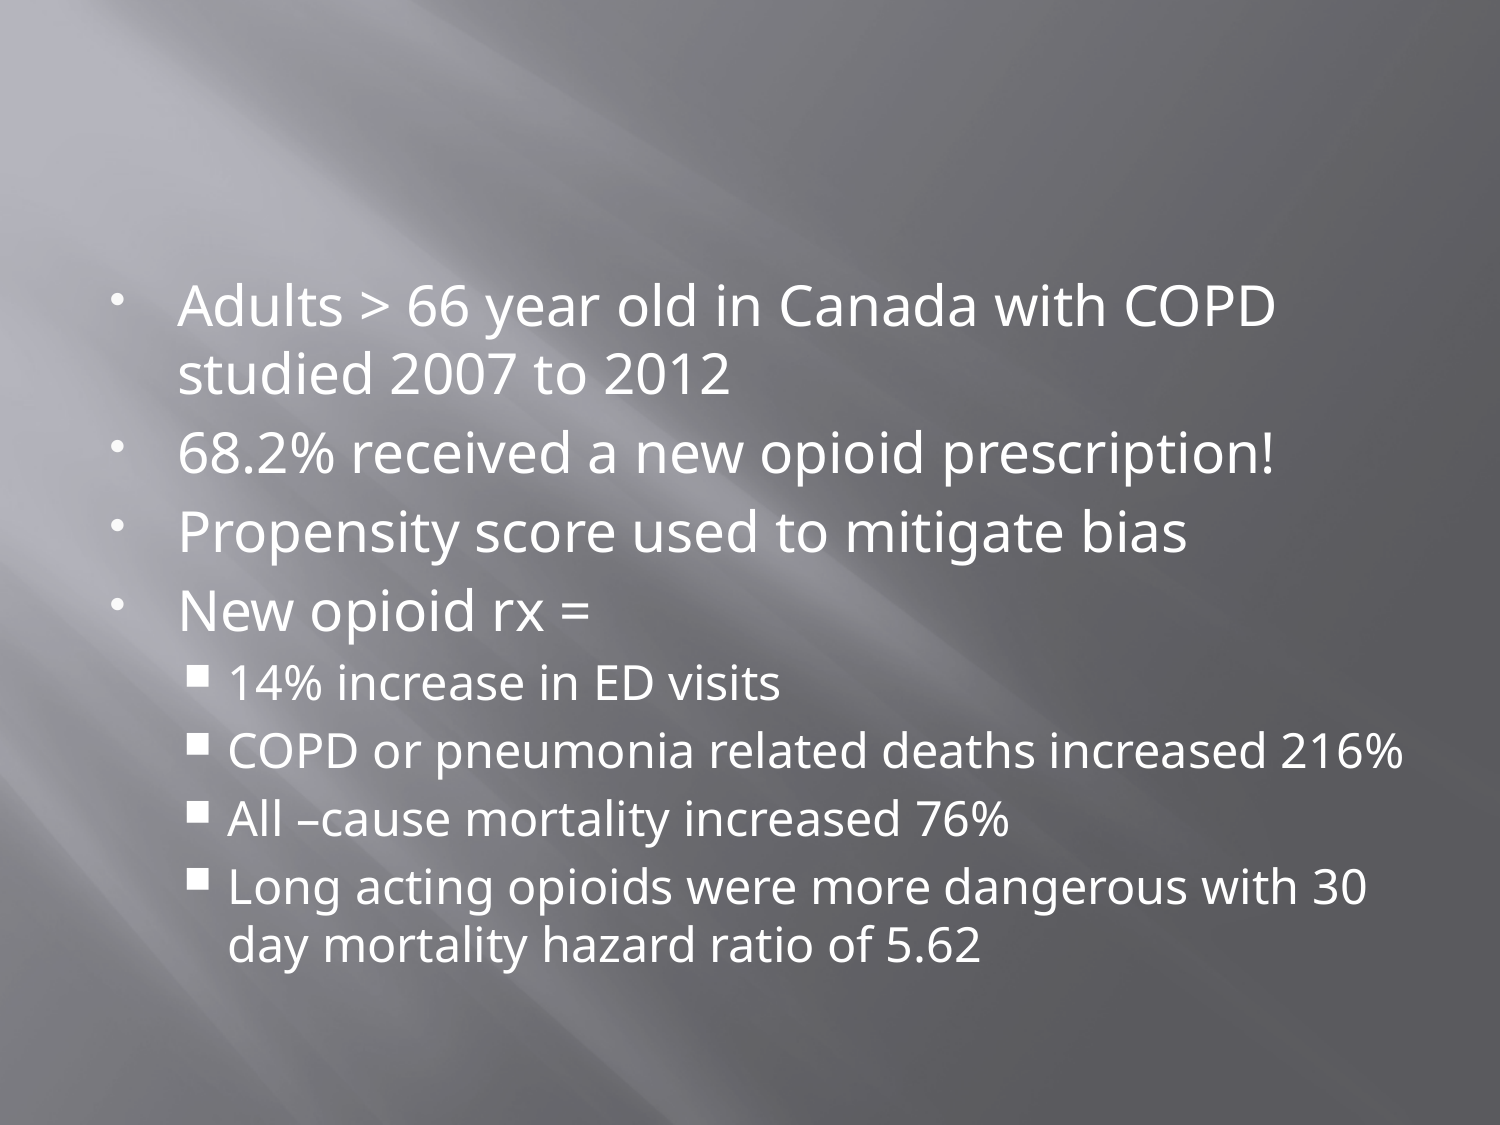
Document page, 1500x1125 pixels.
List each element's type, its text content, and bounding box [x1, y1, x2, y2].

list Adults > 66 year old in Canada with COPD studied 2007 to 2012 68.2% received a new opioid prescription! Propensity score used to mitigate bias New opioid rx = 14% increase in ED visits COPD or pneumonia related deaths increased 216% All –cause mortality increased 76% Long acting opioids were more dangerous with 30 day mortality hazard ratio of 5.62 [75, 262, 1425, 1035]
